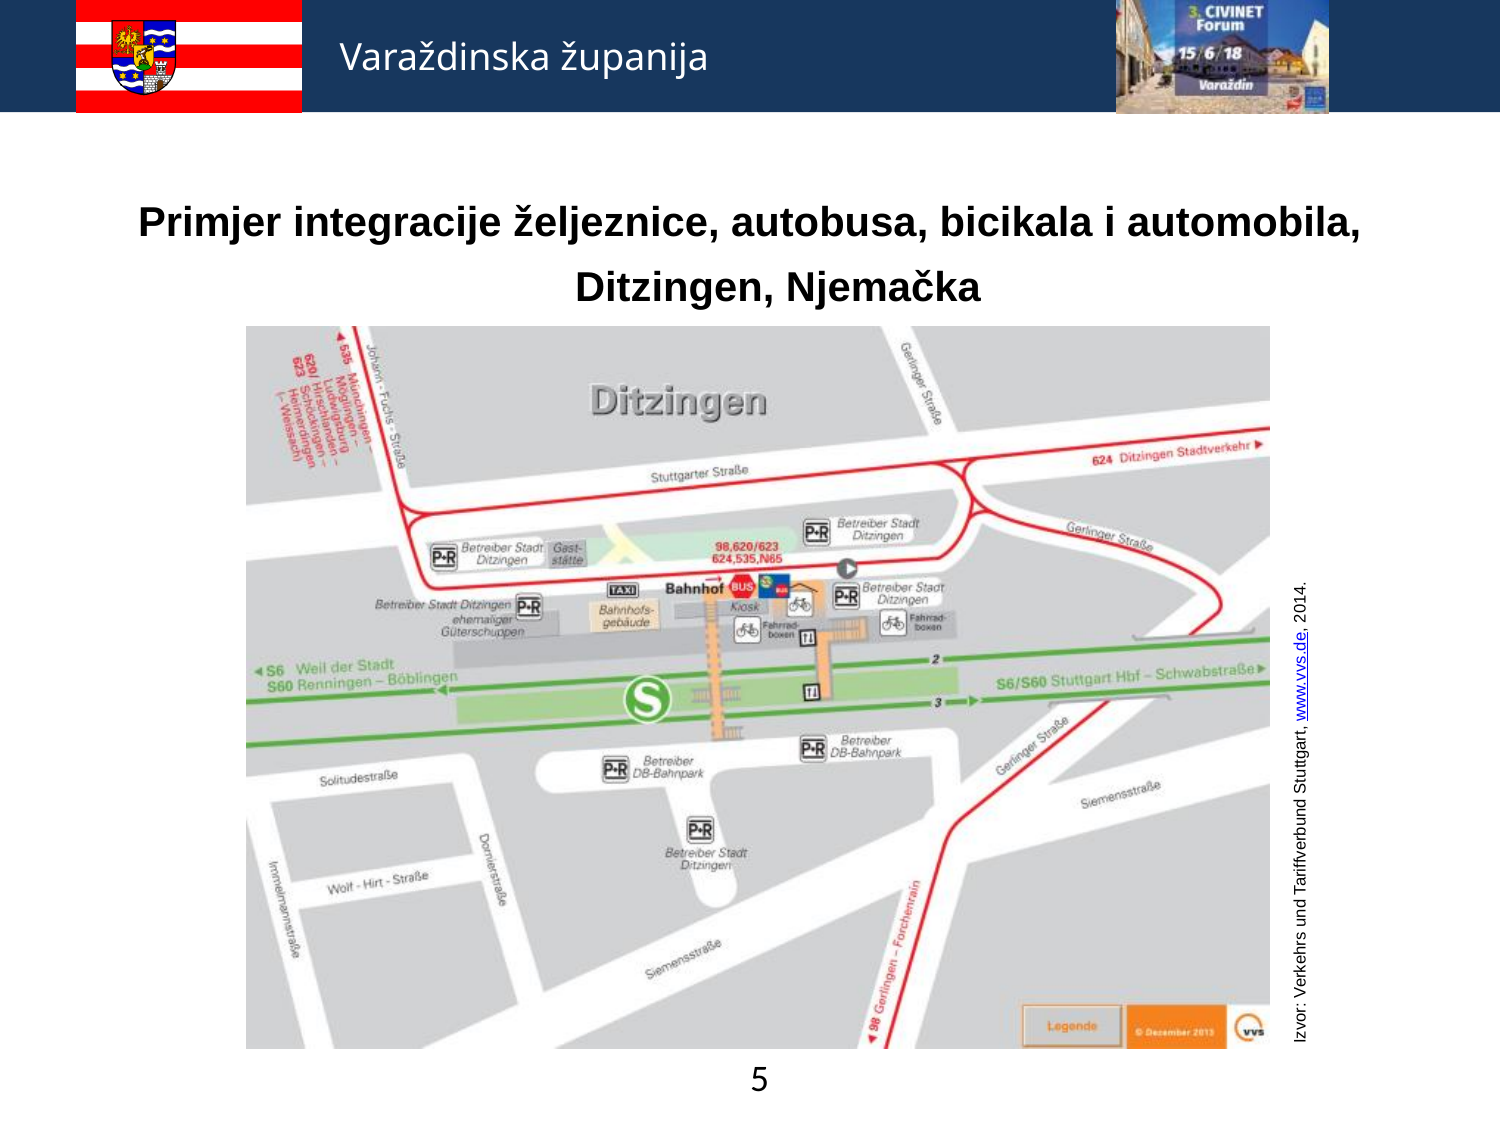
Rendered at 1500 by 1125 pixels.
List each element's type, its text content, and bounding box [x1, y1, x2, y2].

picture [1116, 0, 1329, 114]
picture [76, 0, 302, 113]
text_box Primjer integracije željeznice, autobusa, bicikala i automobila, Ditzingen, Njemačka [23, 172, 1477, 243]
picture [246, 326, 1270, 1049]
text_box Izvor: Verkehrs und Tariffverbund Stuttgart, www.vvs.de, 2014. [1281, 347, 1317, 1059]
